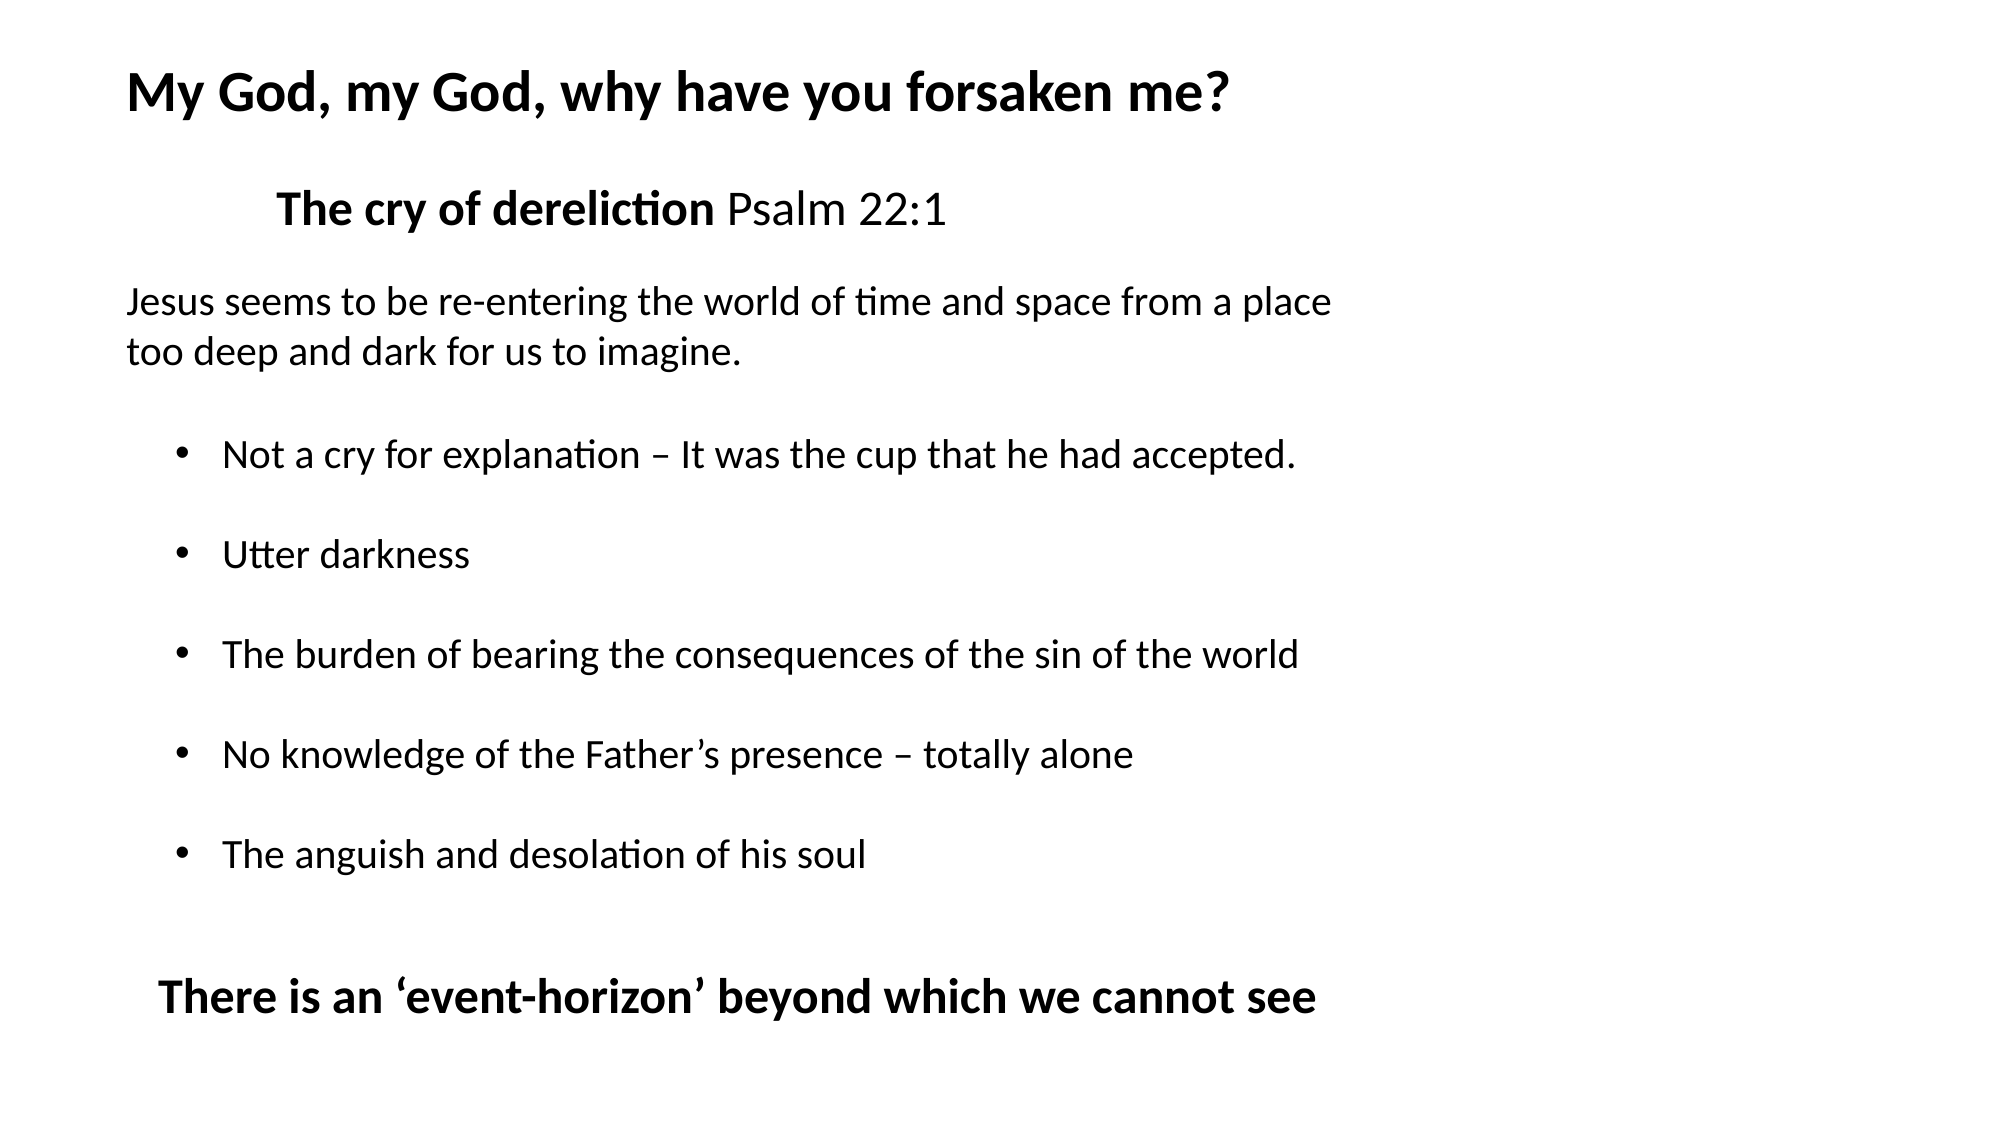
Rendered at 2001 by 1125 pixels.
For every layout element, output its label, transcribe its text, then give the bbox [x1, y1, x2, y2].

text_box The cry of dereliction Psalm 22:1 [261, 168, 995, 243]
text_box My God, my God, why have you forsaken me? [111, 45, 1254, 201]
text_box Jesus seems to be re-entering the world of time and space from a place too deep and dark for us to imagine. [111, 266, 1404, 382]
text_box There is an ‘event-horizon’ beyond which we cannot see [143, 956, 1333, 1032]
text_box Not a cry for explanation – It was the cup that he had accepted. Utter darkness The burden of bearing the consequences of the sin of the world No knowledge of the Father’s presence – totally alone The anguish and desolation of his soul [160, 419, 1316, 885]
